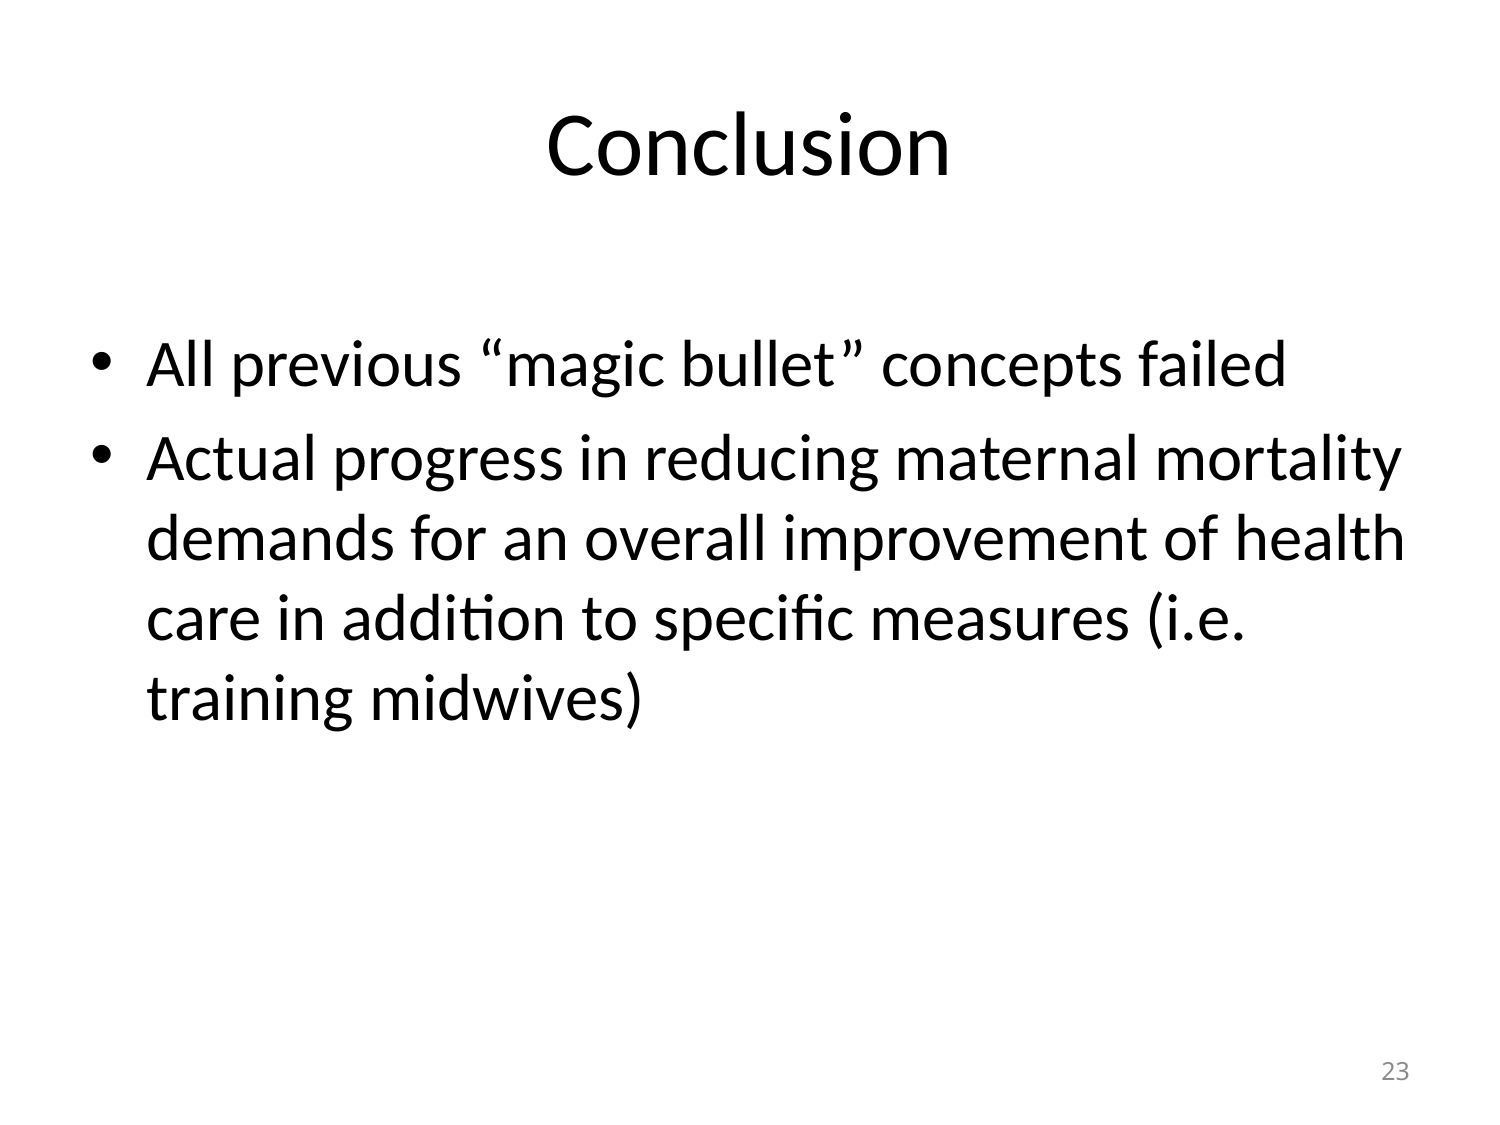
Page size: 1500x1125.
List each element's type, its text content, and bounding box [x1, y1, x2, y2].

title Conclusion [75, 45, 1425, 233]
list All previous “magic bullet” concepts failed Actual progress in reducing maternal mortality demands for an overall improvement of health care in addition to specific measures (i.e. training midwives) [75, 312, 1459, 988]
slide_number 23 [1074, 1042, 1425, 1103]
